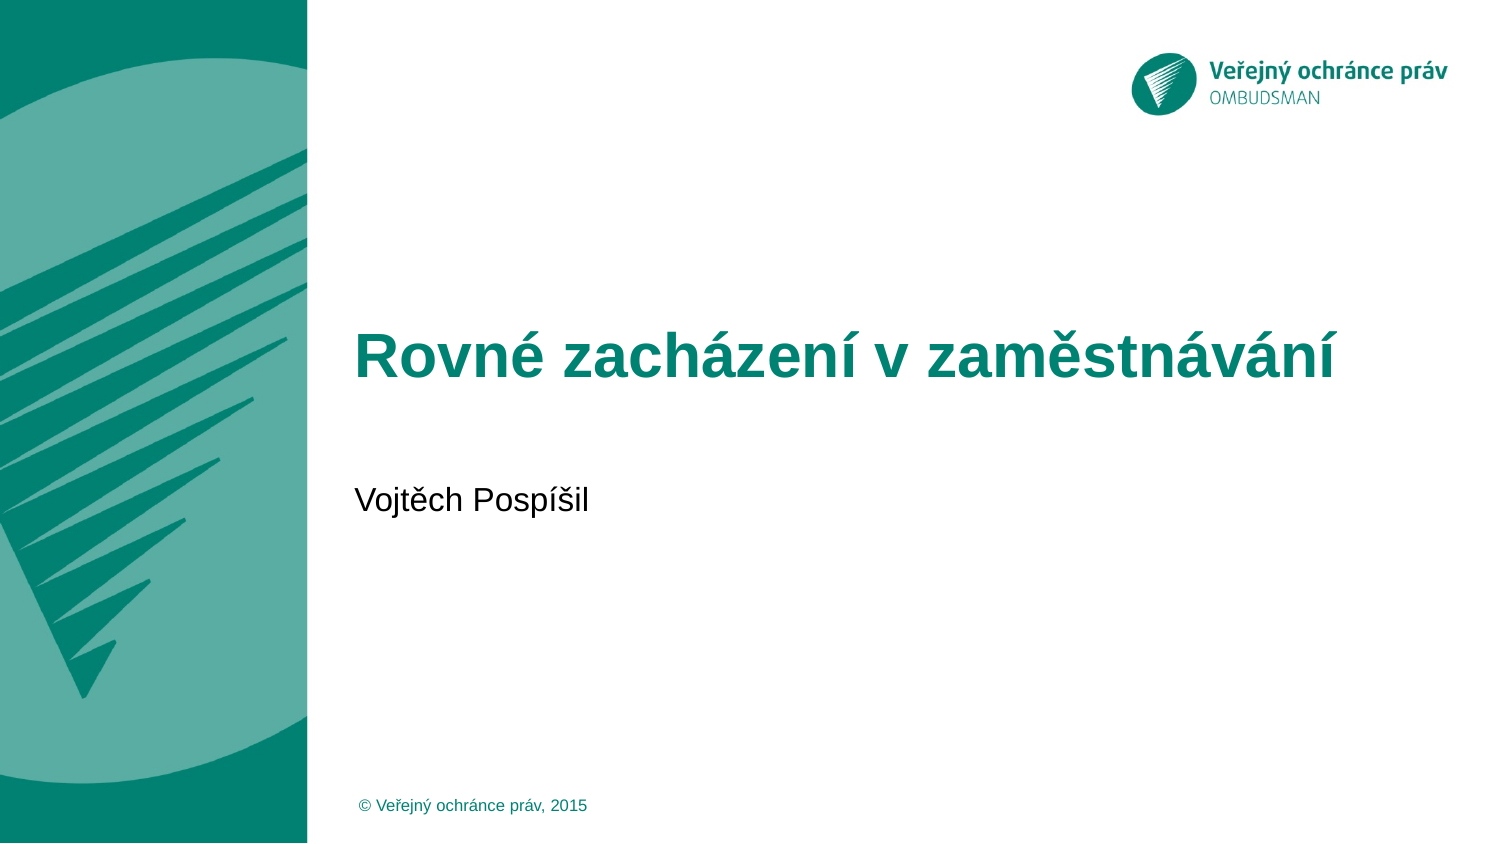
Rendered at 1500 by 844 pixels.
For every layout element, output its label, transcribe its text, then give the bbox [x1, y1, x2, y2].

subtitle Vojtěch Pospíšil [354, 478, 1270, 694]
picture [0, 0, 1500, 843]
footer © Veřejný ochránce práv, 2015 [354, 782, 982, 827]
title Rovné zacházení v zaměstnávání [354, 262, 1358, 443]
